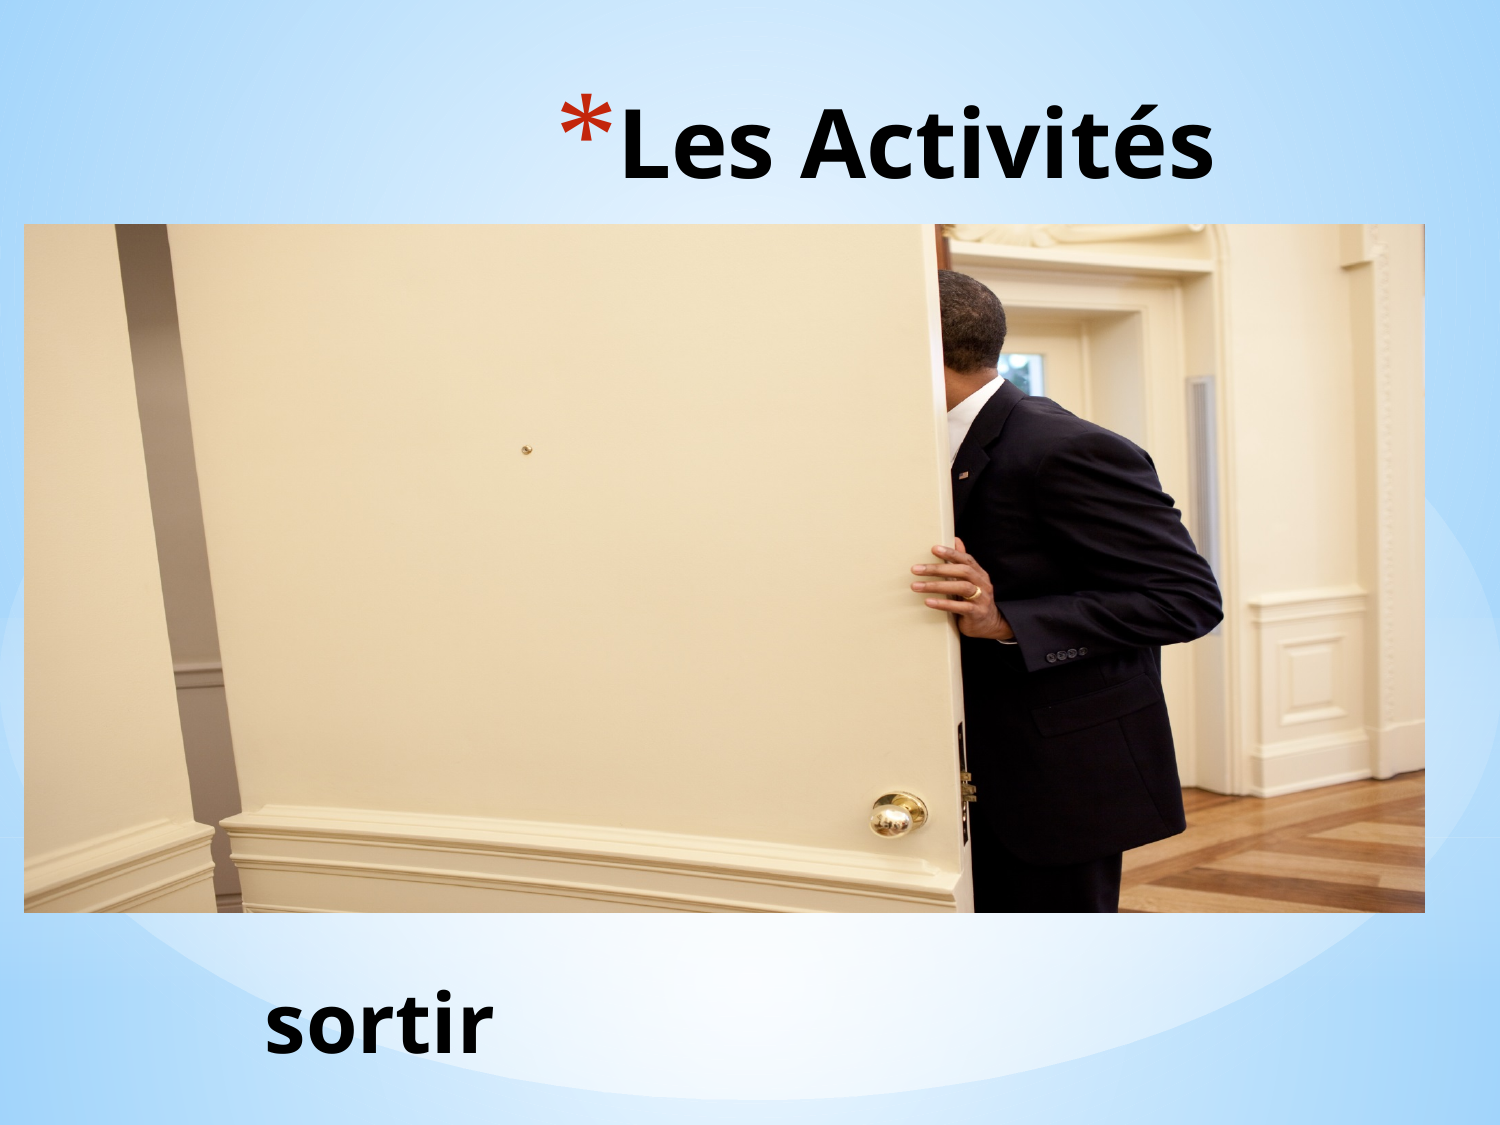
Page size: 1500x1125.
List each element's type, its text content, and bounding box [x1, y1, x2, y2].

text_box sortir [249, 962, 1394, 1078]
picture [24, 224, 1426, 913]
title Les Activités [162, 75, 1231, 222]
